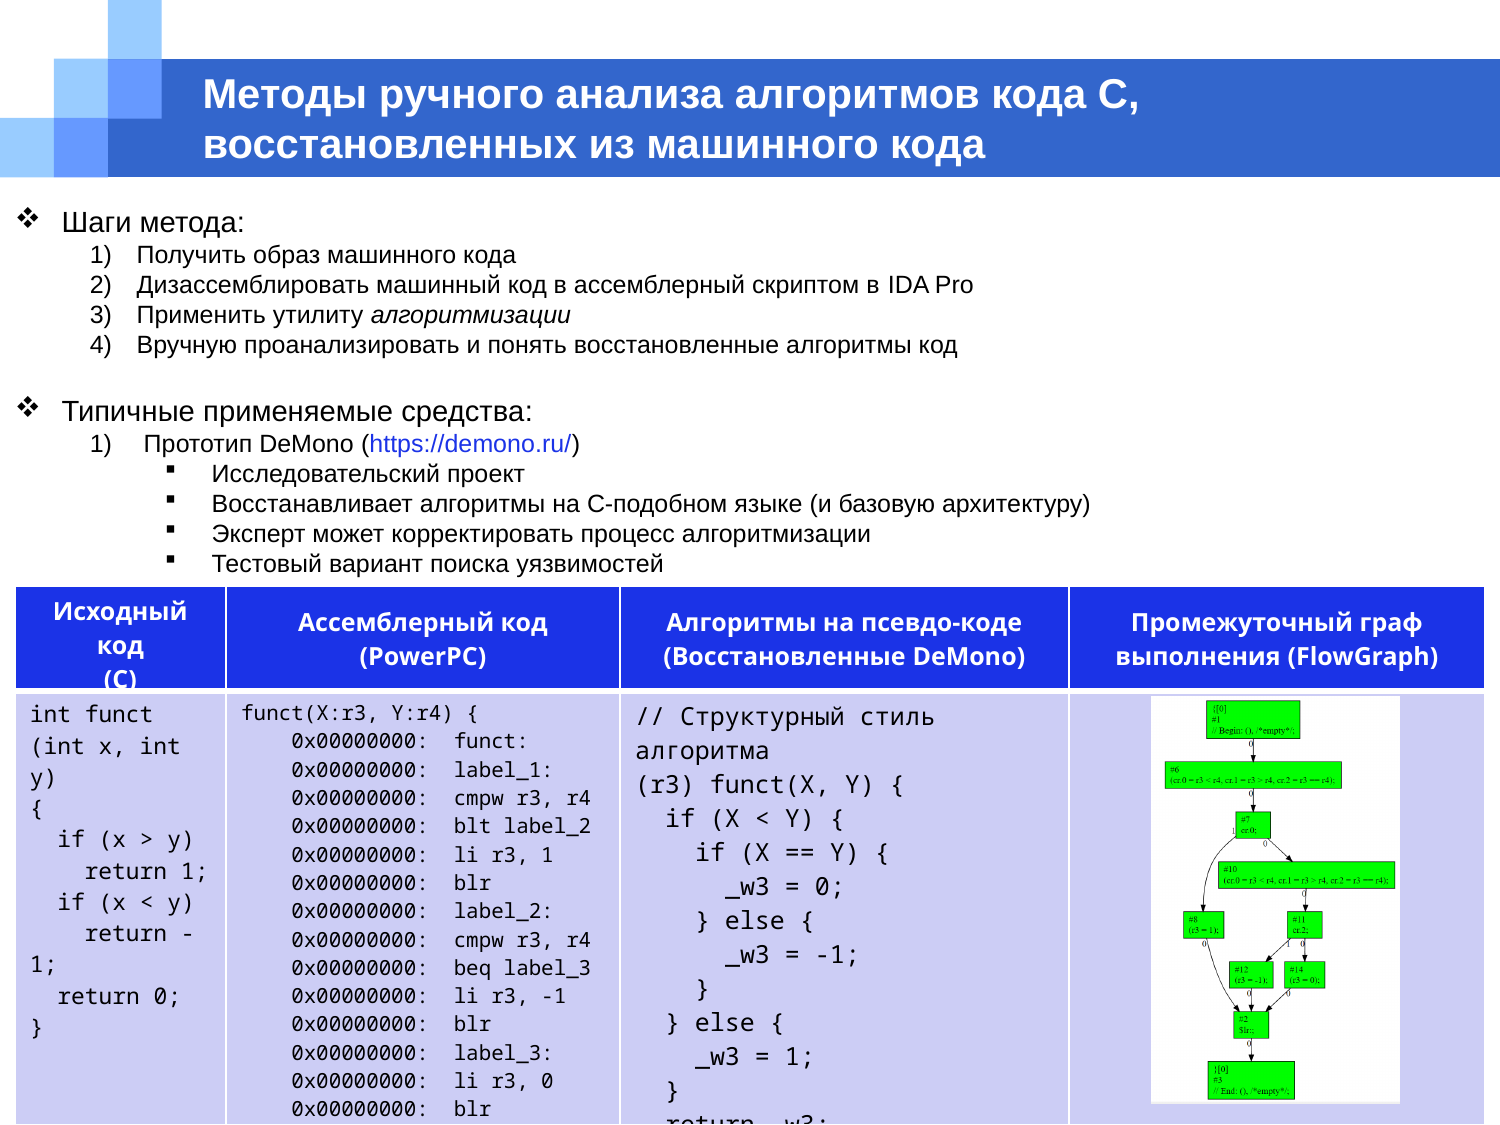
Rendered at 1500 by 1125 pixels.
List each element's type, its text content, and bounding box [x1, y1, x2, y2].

text_box Типичные применяемые средства: Прототип DeMono (https://demono.ru/) Исследовательский проект Восстанавливает алгоритмы на C-подобном языке (и базовую архитектуру) Эксперт может корректировать процесс алгоритмизации Тестовый вариант поиска уязвимостей [0, 385, 1436, 585]
table_header Алгоритмы на псевдо-коде (Восстановленные DeMono) [621, 587, 1068, 688]
table_cell funct(X:r3, Y:r4) { 0x00000000: funct: 0x00000000: label_1: 0x00000000: cmpw r3, r4 0x00000000: blt label_2 0x00000000: li r3, 1 0x00000000: blr 0x00000000: label_2: 0x00000000: cmpw r3, r4 0x00000000: beq label_3 0x00000000: li r3, -1 0x00000000: blr 0x00000000: label_3: 0x00000000: li r3, 0 0x00000000: blr } [227, 694, 619, 1124]
table_header Ассемблерный код (PowerPC) [227, 587, 619, 688]
table_cell [1070, 694, 1484, 1124]
table_cell // Структурный стиль алгоритма (r3) funct(X, Y) { if (X < Y) { if (X == Y) { _w3 = 0; } else { _w3 = -1; } } else { _w3 = 1; } return _w3; } [621, 694, 1068, 1124]
title Методы ручного анализа алгоритмов кода С, восстановленных из машинного кода [187, 67, 1400, 166]
picture [1151, 696, 1400, 1104]
table_header Промежуточный граф выполнения (FlowGraph) [1070, 587, 1484, 688]
text_box Шаги метода: Получить образ машинного кода Дизассемблировать машинный код в ассемблерный скриптом в IDA Pro Применить утилиту алгоритмизации Вручную проанализировать и понять восстановленные алгоритмы код [0, 196, 1471, 396]
table_cell int funct (int x, int y) { if (x > y) return 1; if (x < y) return -1; return 0; } [16, 694, 225, 1124]
table_header Исходный код (C) [16, 587, 225, 688]
